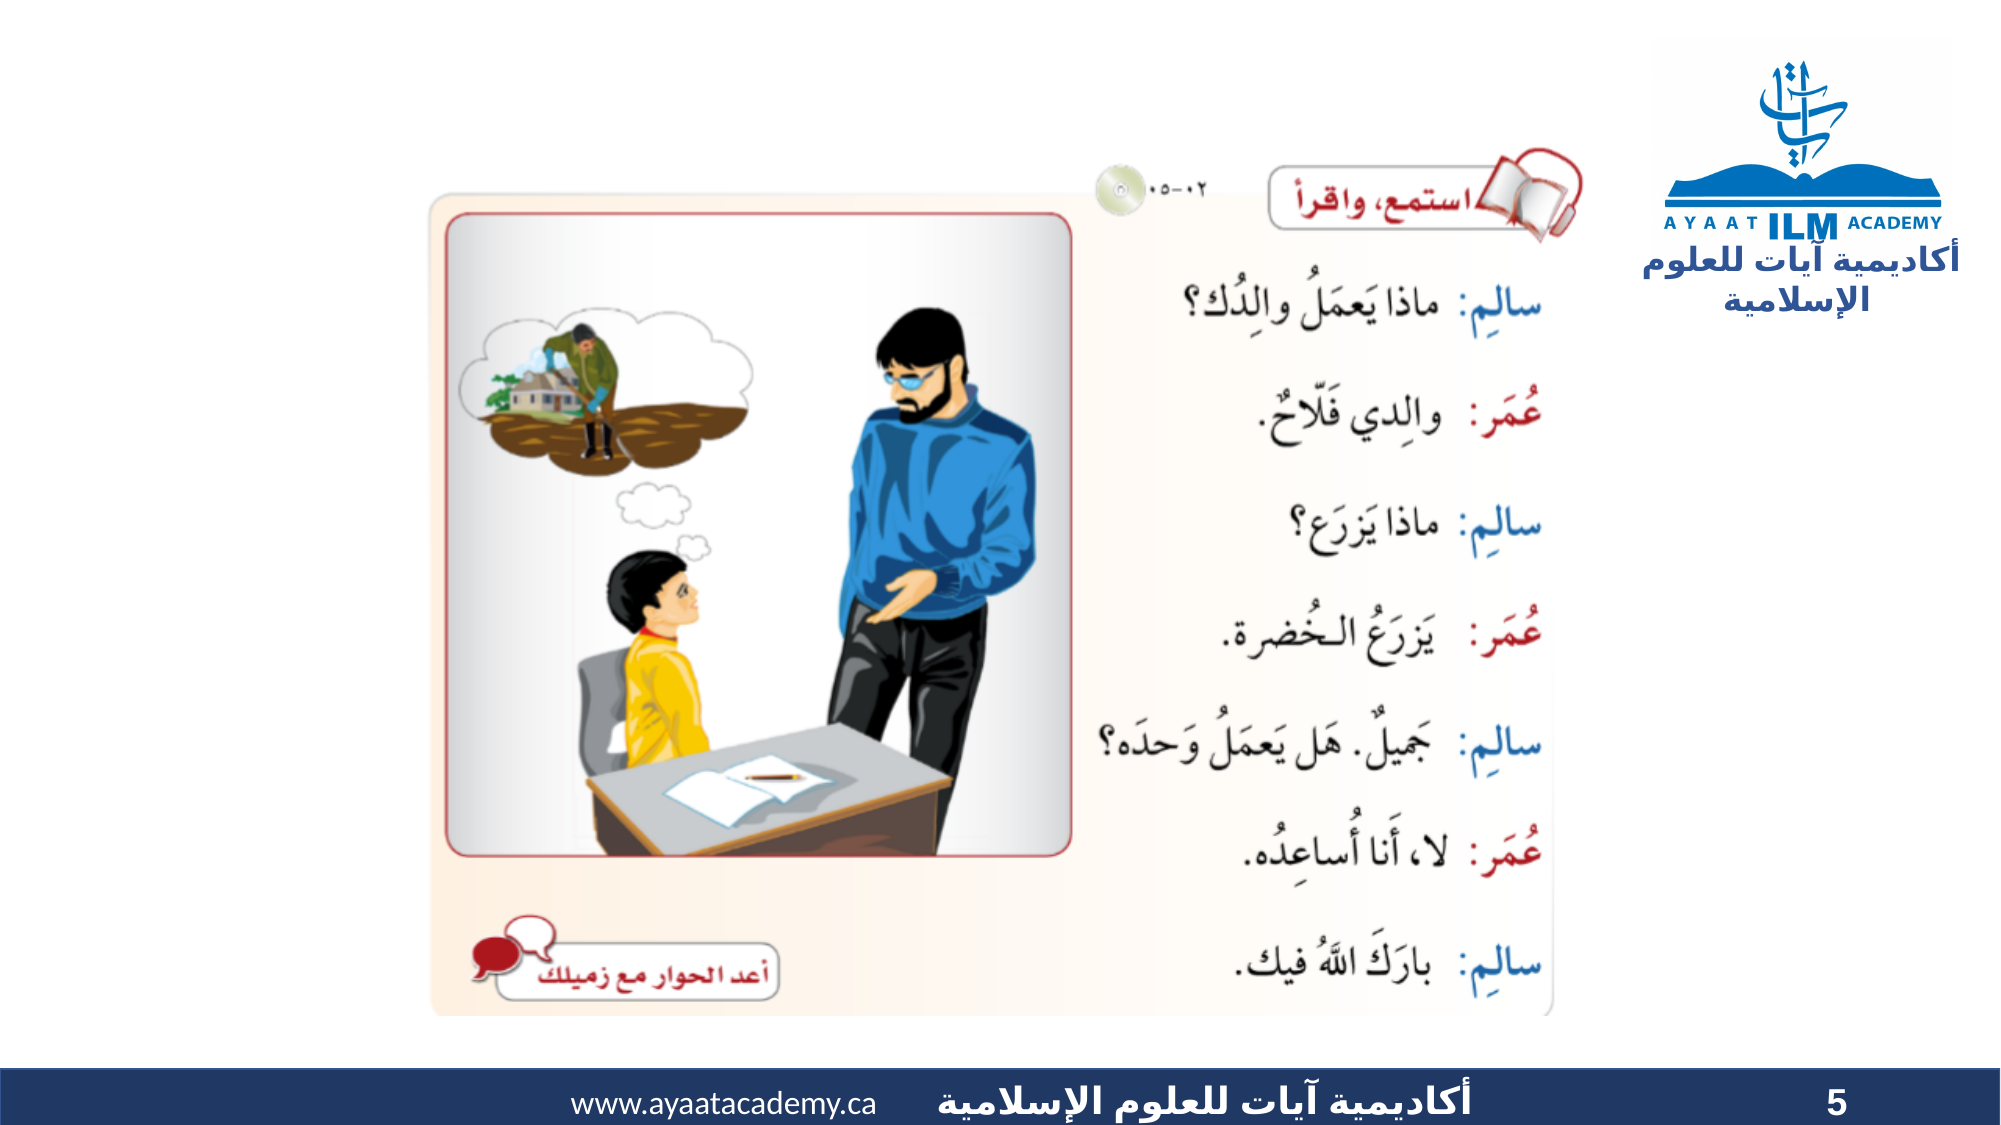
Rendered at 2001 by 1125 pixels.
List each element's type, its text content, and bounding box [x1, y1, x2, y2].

picture [1651, 37, 1952, 257]
picture [391, 109, 1609, 1016]
slide_number 5 [1412, 1070, 1863, 1125]
